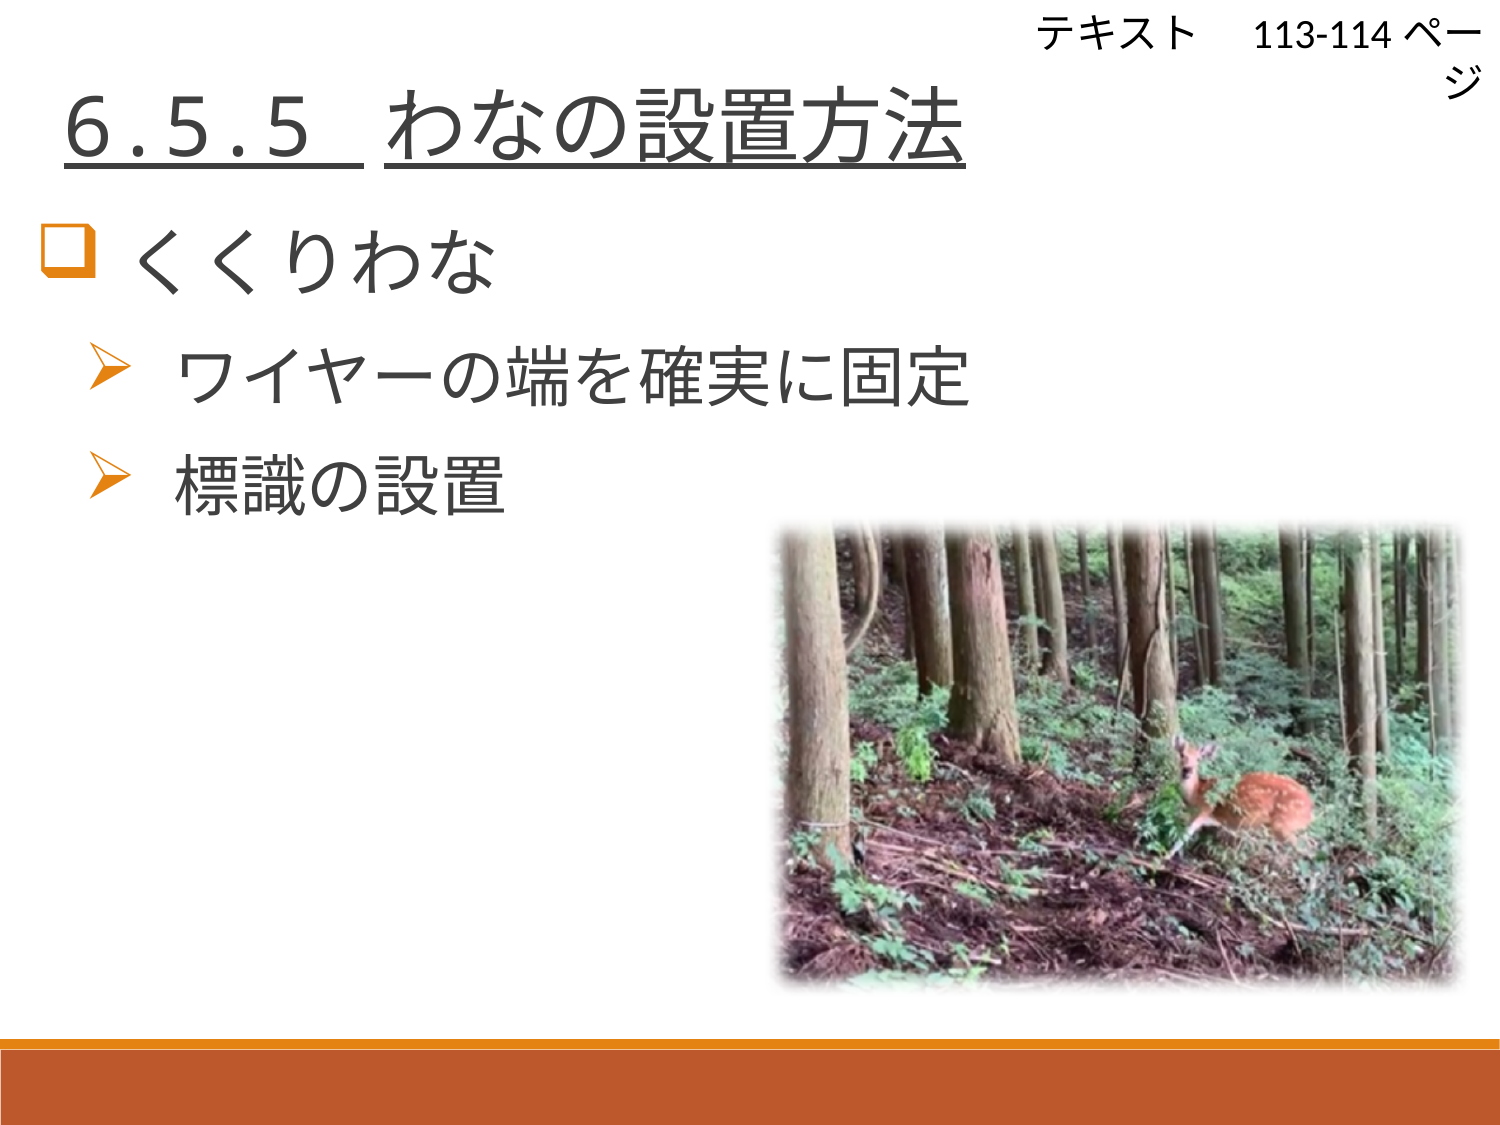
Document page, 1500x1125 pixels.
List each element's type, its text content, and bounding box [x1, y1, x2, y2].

text_box くくりわな ワイヤーの端を確実に固定 標識の設置 [20, 208, 1471, 1035]
picture [765, 514, 1471, 997]
text_box テキスト 113-114ページ [998, 0, 1500, 115]
text_box 6.5.5 わなの設置方法 [0, 77, 1499, 183]
